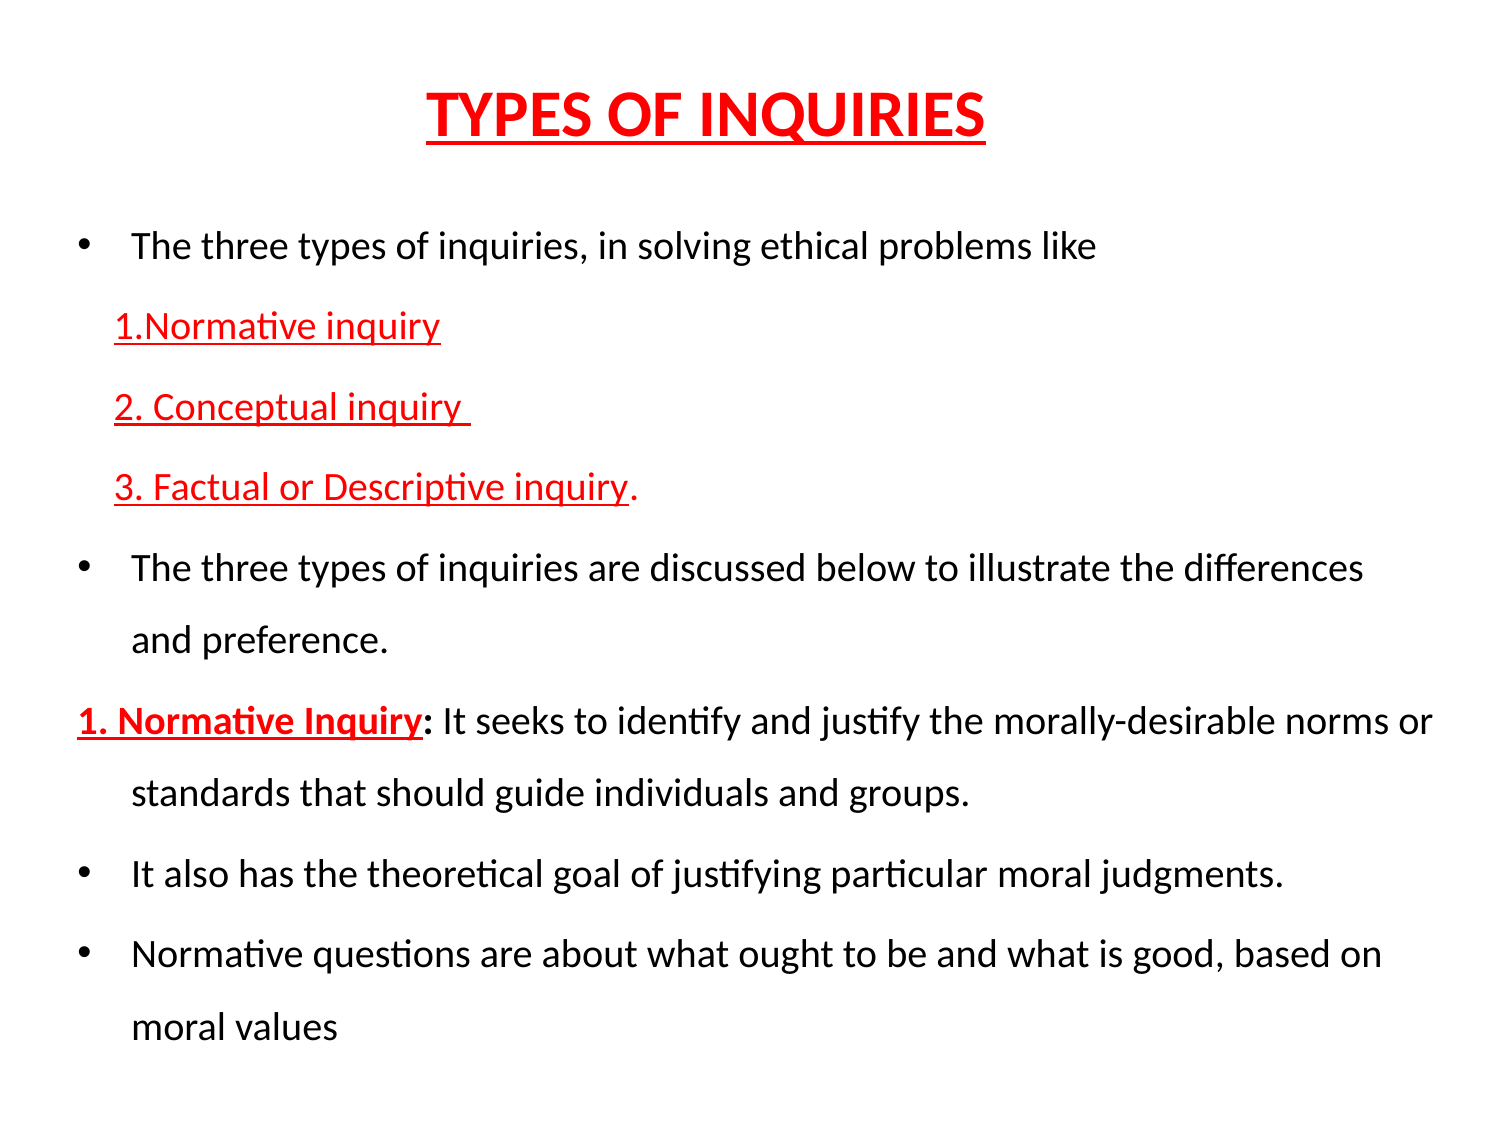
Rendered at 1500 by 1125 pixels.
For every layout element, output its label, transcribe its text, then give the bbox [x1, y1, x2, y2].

list The three types of inquiries, in solving ethical problems like 1.Normative inquiry 2. Conceptual inquiry 3. Factual or Descriptive inquiry. The three types of inquiries are discussed below to illustrate the differences and preference. 1. Normative Inquiry: It seeks to identify and justify the morally-desirable norms or standards that should guide individuals and groups. It also has the theoretical goal of justifying particular moral judgments. Normative questions are about what ought to be and what is good, based on moral values [62, 187, 1450, 1075]
title TYPES OF INQUIRIES [75, 45, 1338, 175]
